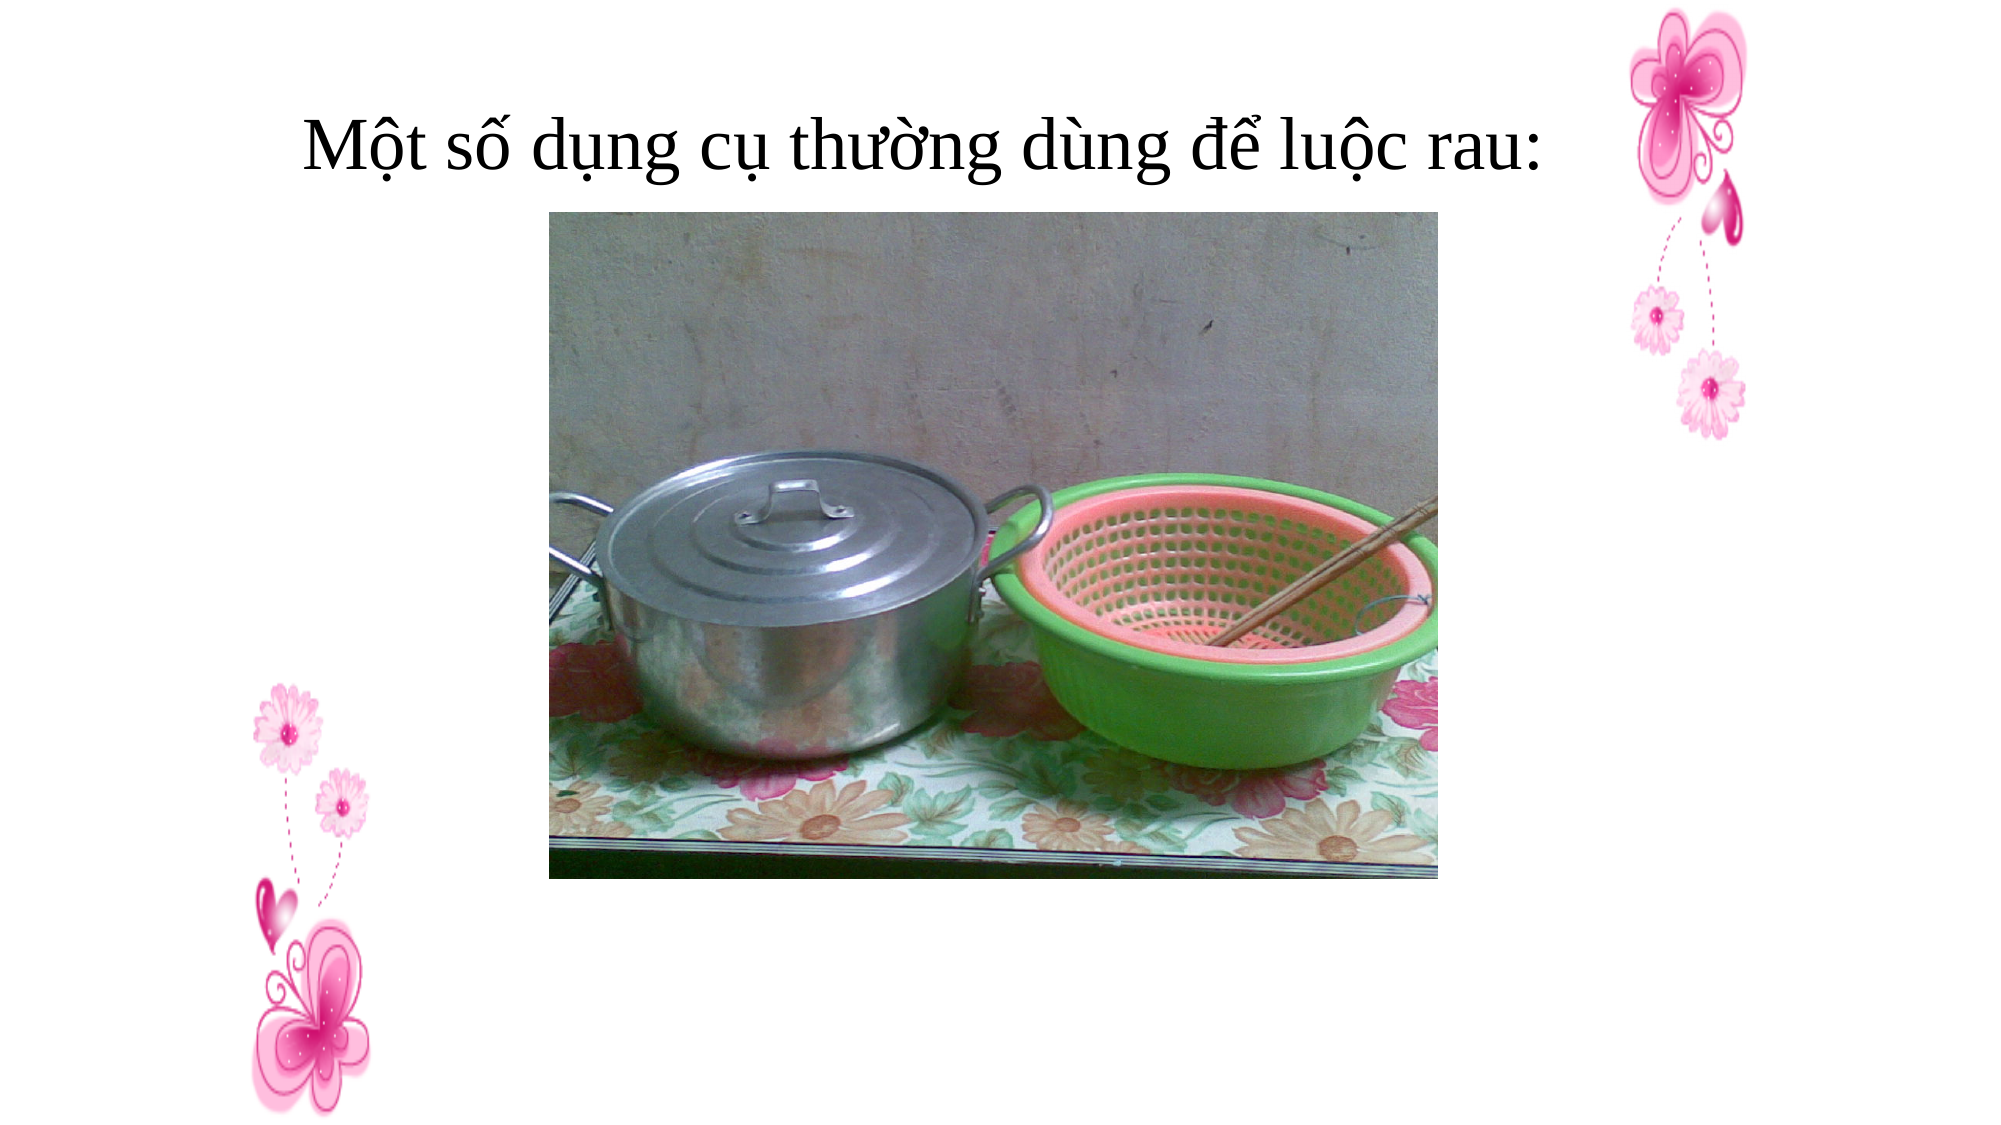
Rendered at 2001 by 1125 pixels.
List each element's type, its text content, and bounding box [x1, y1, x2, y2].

picture [549, 212, 1438, 879]
picture [249, 674, 374, 1125]
text_box Một số dụng cụ thường dùng để luộc rau: [287, 87, 1563, 193]
picture [1626, 0, 1751, 451]
